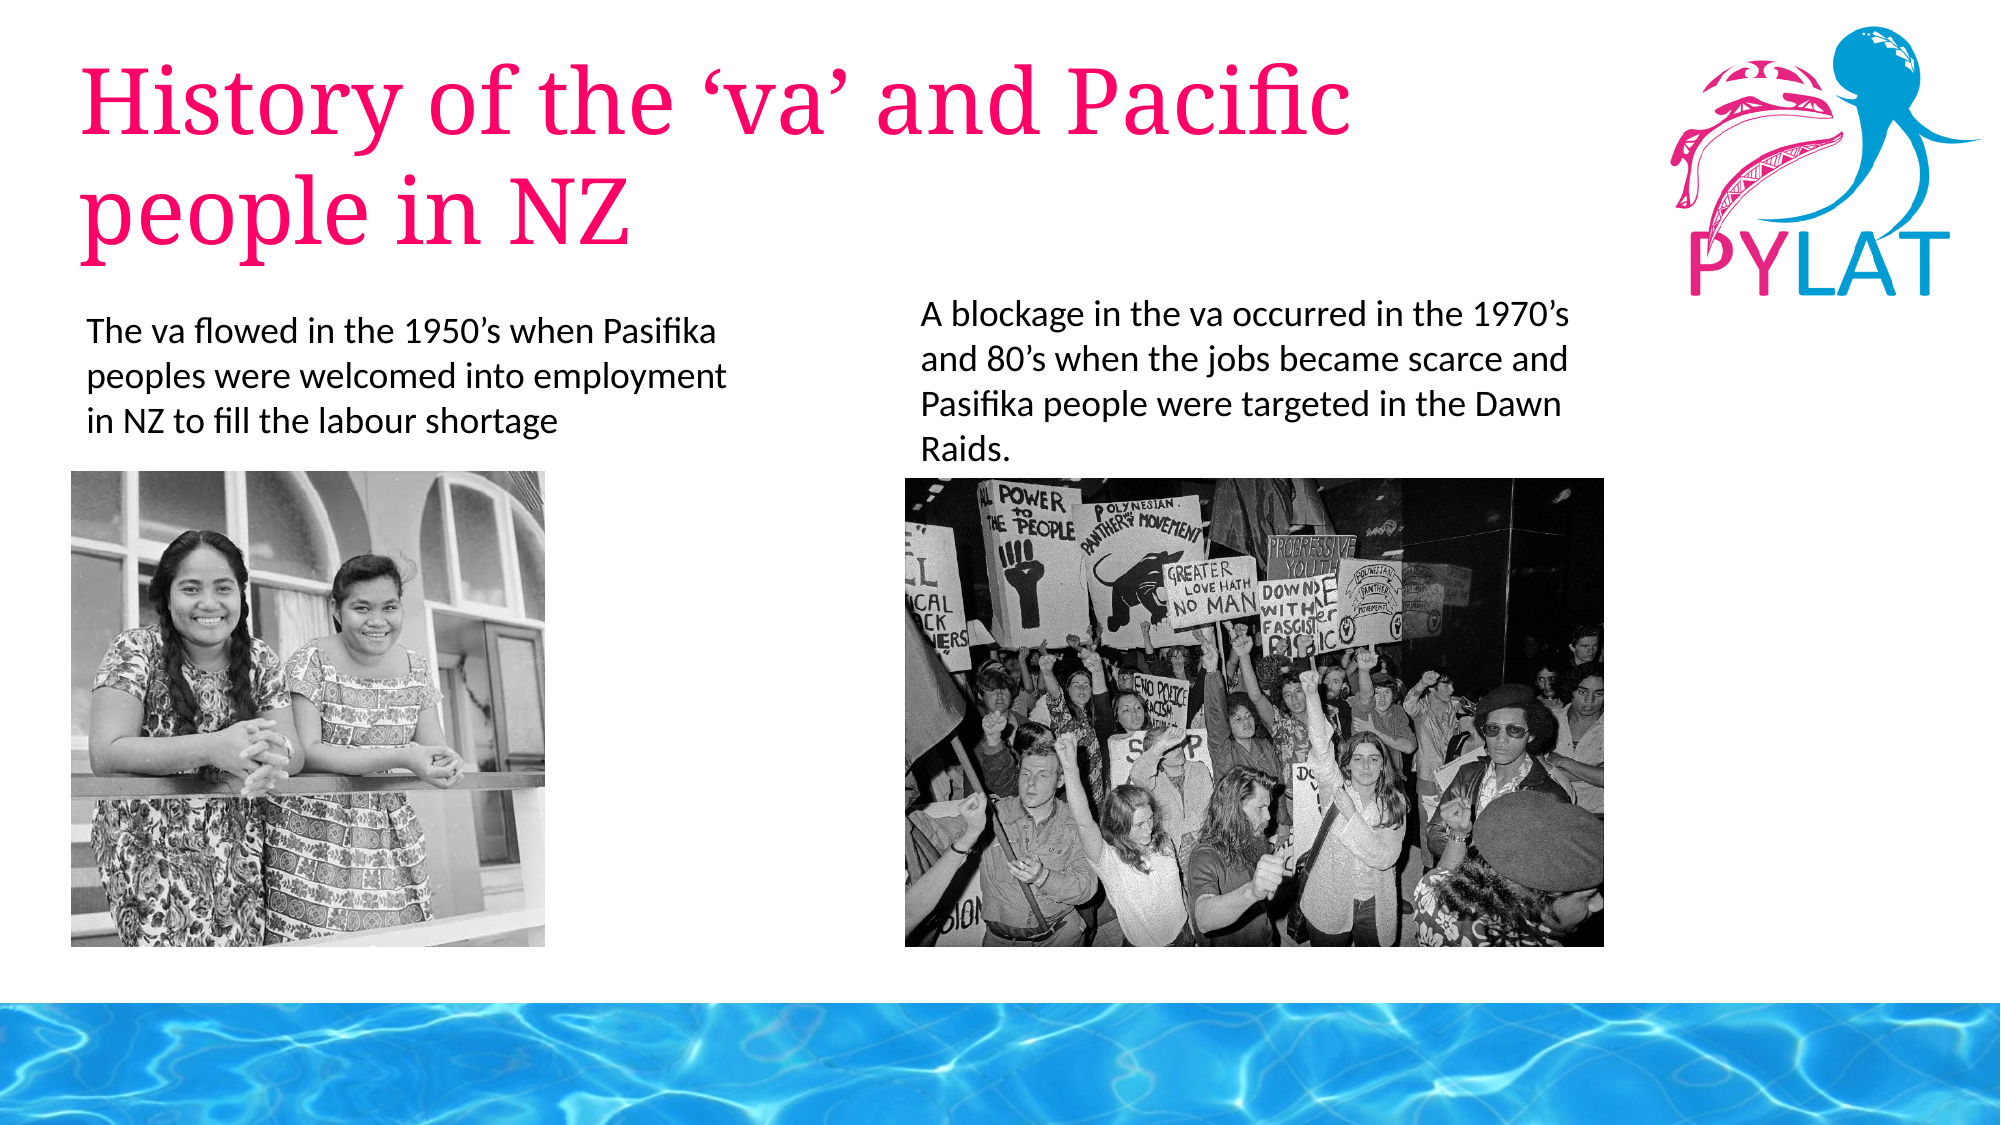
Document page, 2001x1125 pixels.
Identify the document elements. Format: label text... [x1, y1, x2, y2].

picture [1664, 21, 1985, 303]
picture [905, 478, 1604, 947]
text_box History of the ‘va’ and Pacific people in NZ [65, 35, 1511, 270]
picture [0, 1002, 2000, 1125]
text_box The va flowed in the 1950’s when Pasifika peoples were welcomed into employment in NZ to fill the labour shortage [71, 298, 764, 448]
text_box A blockage in the va occurred in the 1970’s and 80’s when the jobs became scarce and Pasifika people were targeted in the Dawn Raids. [905, 281, 1621, 477]
picture [71, 471, 545, 947]
